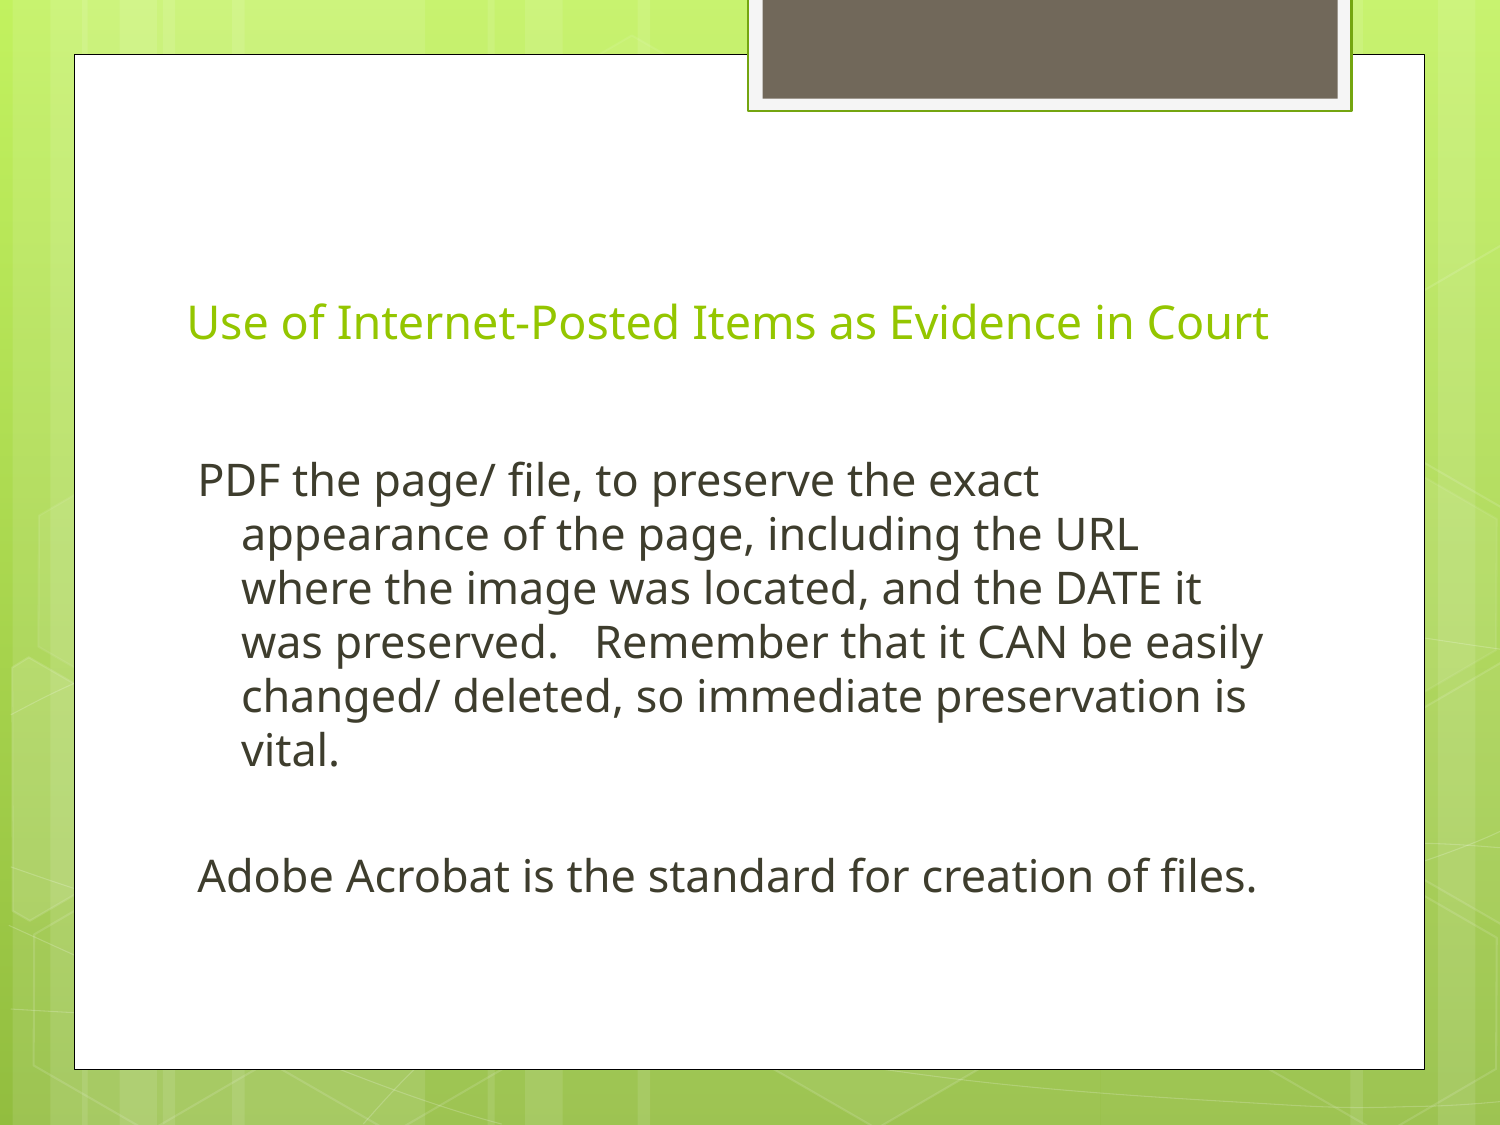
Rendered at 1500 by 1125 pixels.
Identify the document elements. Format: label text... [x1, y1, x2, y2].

list PDF the page/ file, to preserve the exact appearance of the page, including the URL where the image was located, and the DATE it was preserved. Remember that it CAN be easily changed/ deleted, so immediate preservation is vital. Adobe Acrobat is the standard for creation of files. [171, 381, 1283, 957]
title Use of Internet-Posted Items as Evidence in Court [171, 168, 1324, 357]
